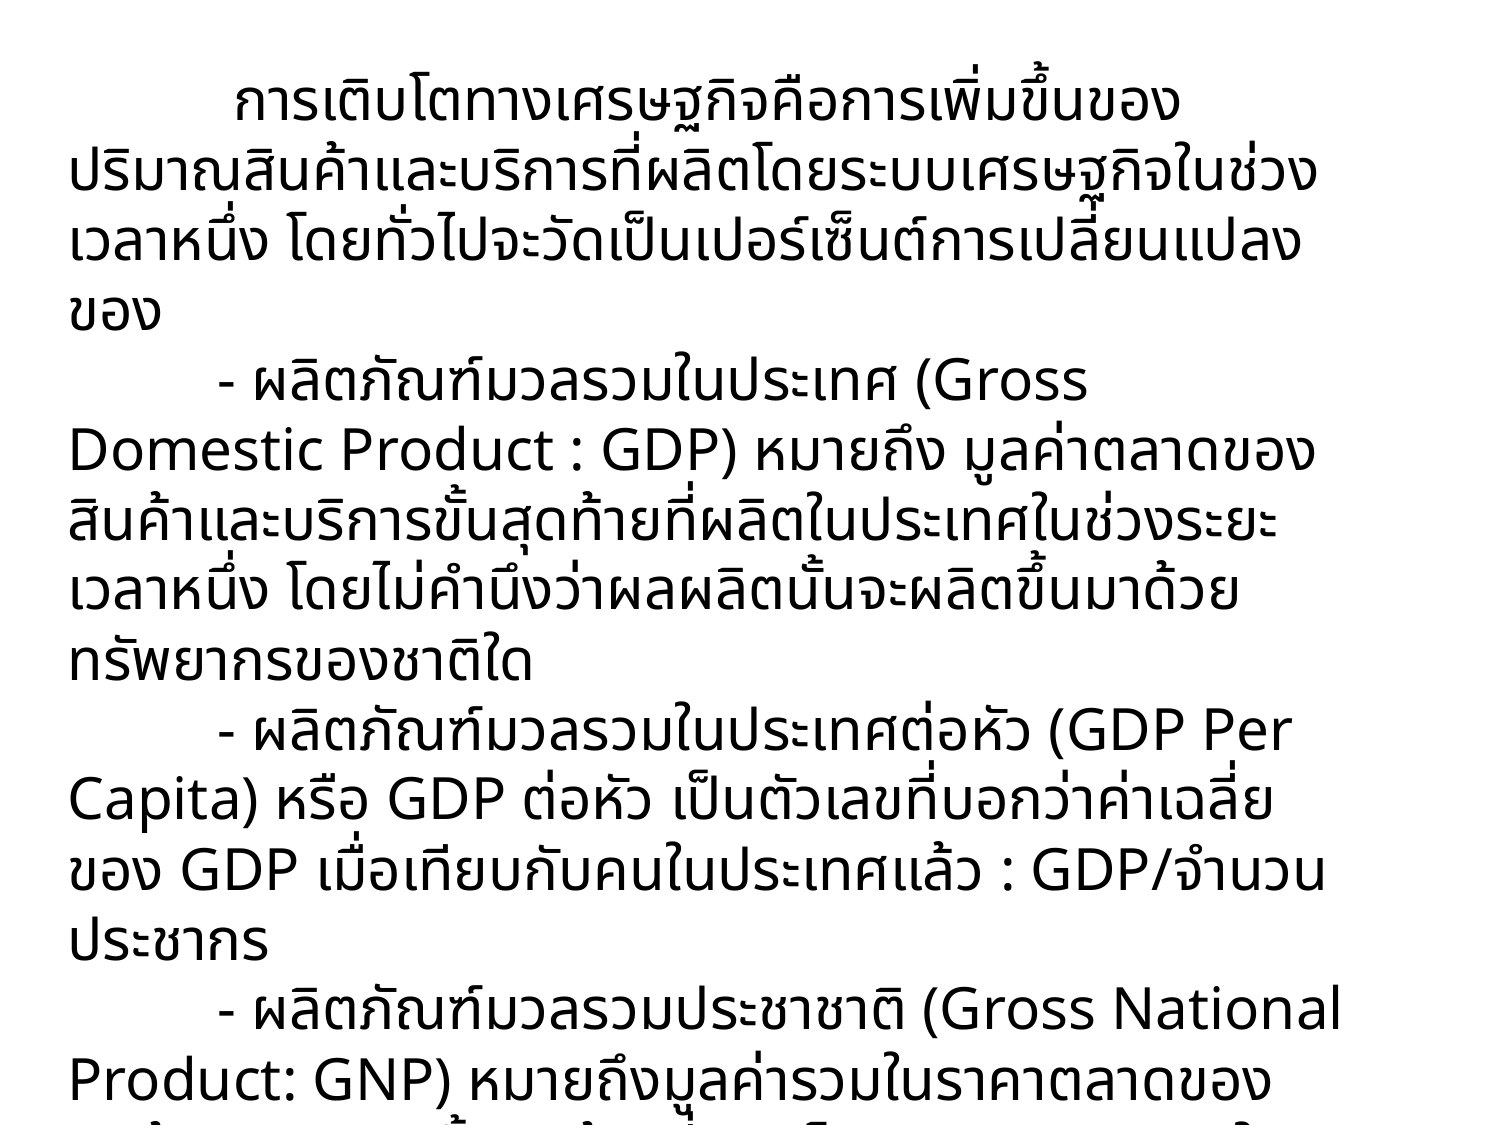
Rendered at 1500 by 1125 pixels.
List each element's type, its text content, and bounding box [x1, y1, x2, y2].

text_box การเติบโตทางเศรษฐกิจคือการเพิ่มขึ้นของปริมาณสินค้าและบริการที่ผลิตโดยระบบเศรษฐกิจในช่วงเวลาหนึ่ง โดยทั่วไปจะวัดเป็นเปอร์เซ็นต์การเปลี่ยนแปลงของ - ผลิตภัณฑ์มวลรวมในประเทศ (Gross Domestic Product : GDP) หมายถึง มูลค่าตลาดของสินค้าและบริการขั้นสุดท้ายที่ผลิตในประเทศในช่วงระยะเวลาหนึ่ง โดยไม่คำนึงว่าผลผลิตนั้นจะผลิตขึ้นมาด้วยทรัพยากรของชาติใด - ผลิตภัณฑ์มวลรวมในประเทศต่อหัว (GDP Per Capita) หรือ GDP ต่อหัว เป็นตัวเลขที่บอกว่าค่าเฉลี่ยของ GDP เมื่อเทียบกับคนในประเทศแล้ว : GDP/จำนวนประชากร - ผลิตภัณฑ์มวลรวมประชาชาติ (Gross National Product: GNP) หมายถึงมูลค่ารวมในราคาตลาดของสินค้าและบริการขั้นสุดท้ายที่ผลิตโดย ประชาชาติภายในระยะเวลา 1 ปี ก่อนที่จะหักค่าเสื่อมราคาทรัพย์สินอันเนื่องจากการผลิต สินค้าและบริการเหล่านั้นขึ้นมา https://worldpopulationreview.com/country-rankings/gdp-per-capita-by-country [53, 54, 1365, 1125]
